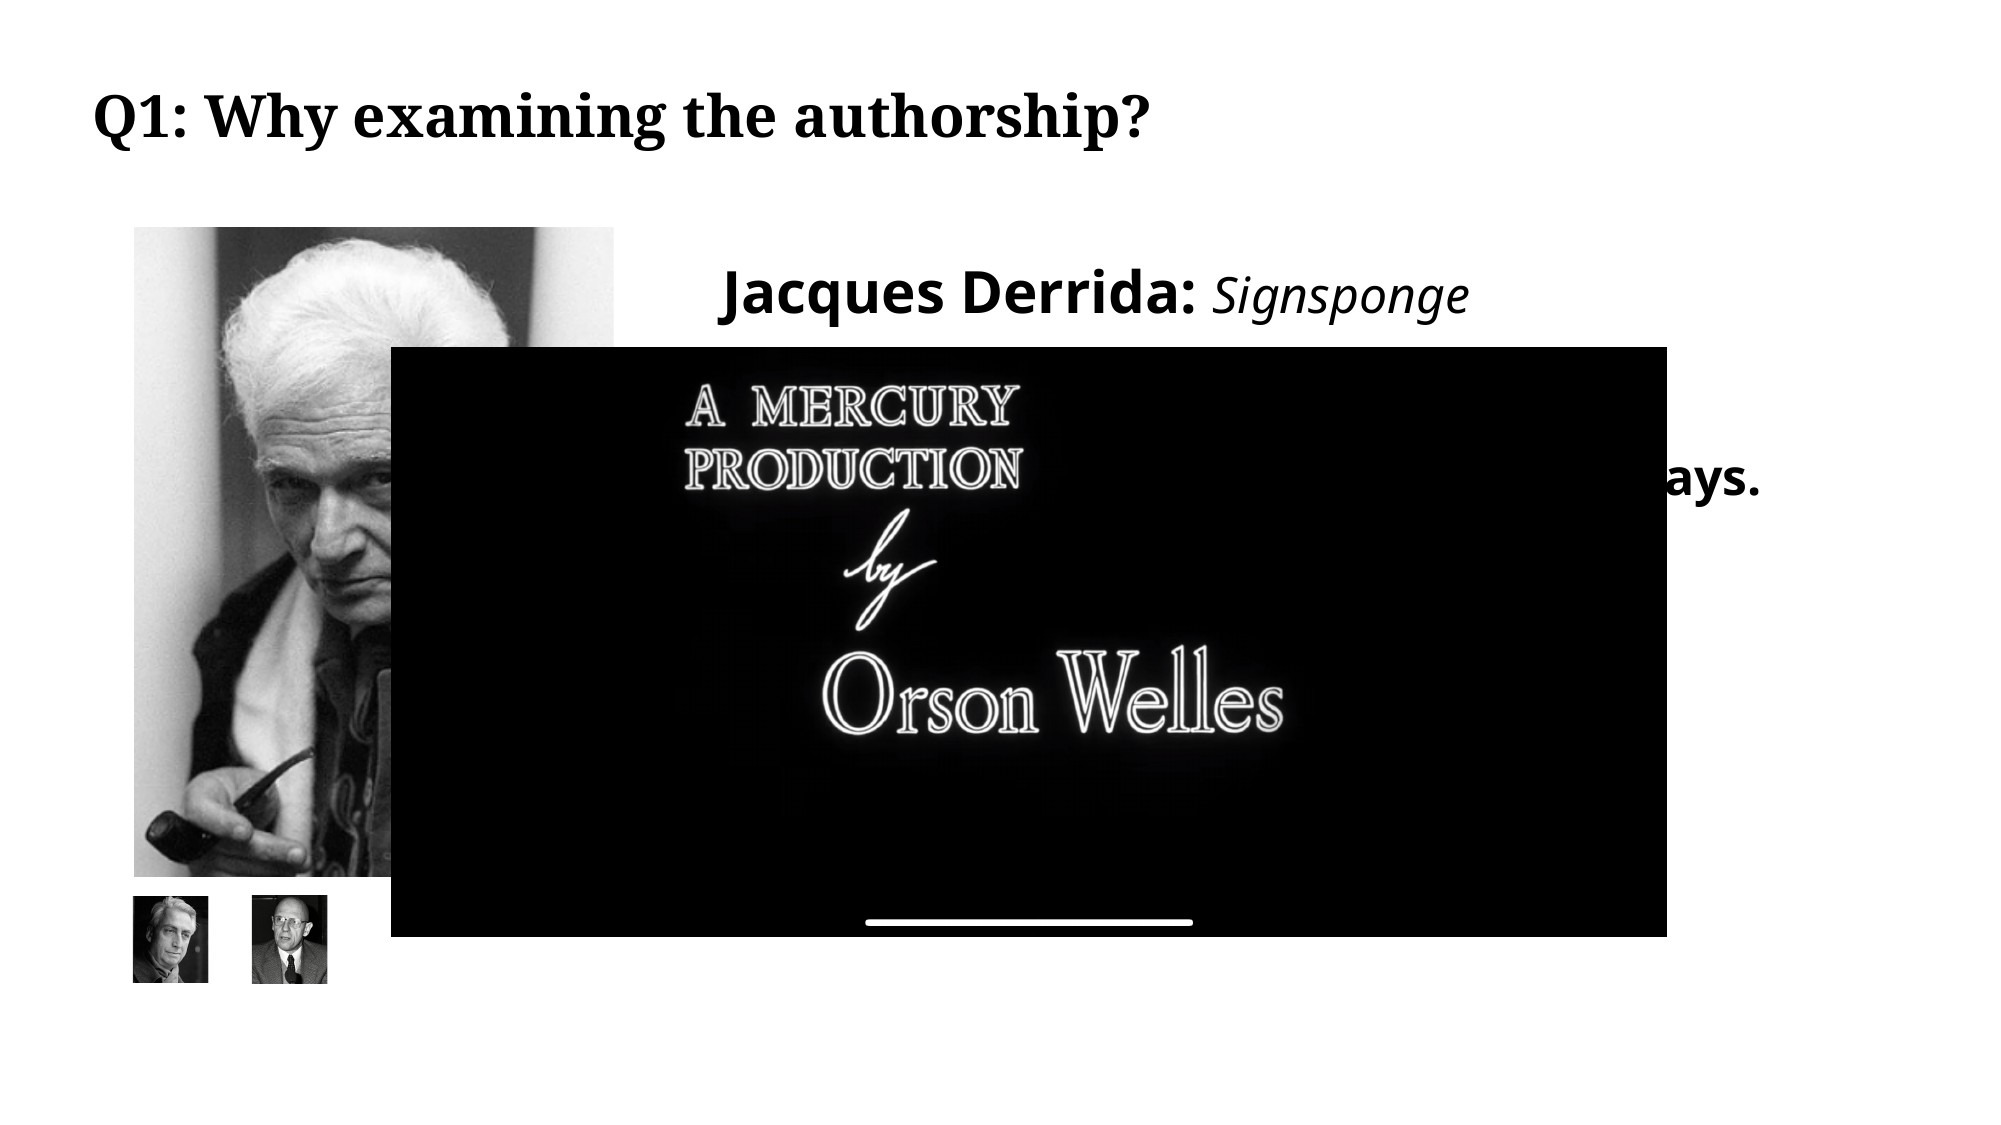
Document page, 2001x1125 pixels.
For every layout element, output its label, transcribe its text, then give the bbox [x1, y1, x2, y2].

picture [134, 203, 1667, 937]
text_box Jacques Derrida: Signsponge Authors sign their texts in different ways. Signature is a textual element. Signature effects: The literal sense Signature as style Signature of the signature [707, 248, 1888, 873]
text_box Q1: Why examining the authorship? [78, 72, 1563, 157]
picture [251, 895, 328, 984]
picture [132, 896, 209, 983]
